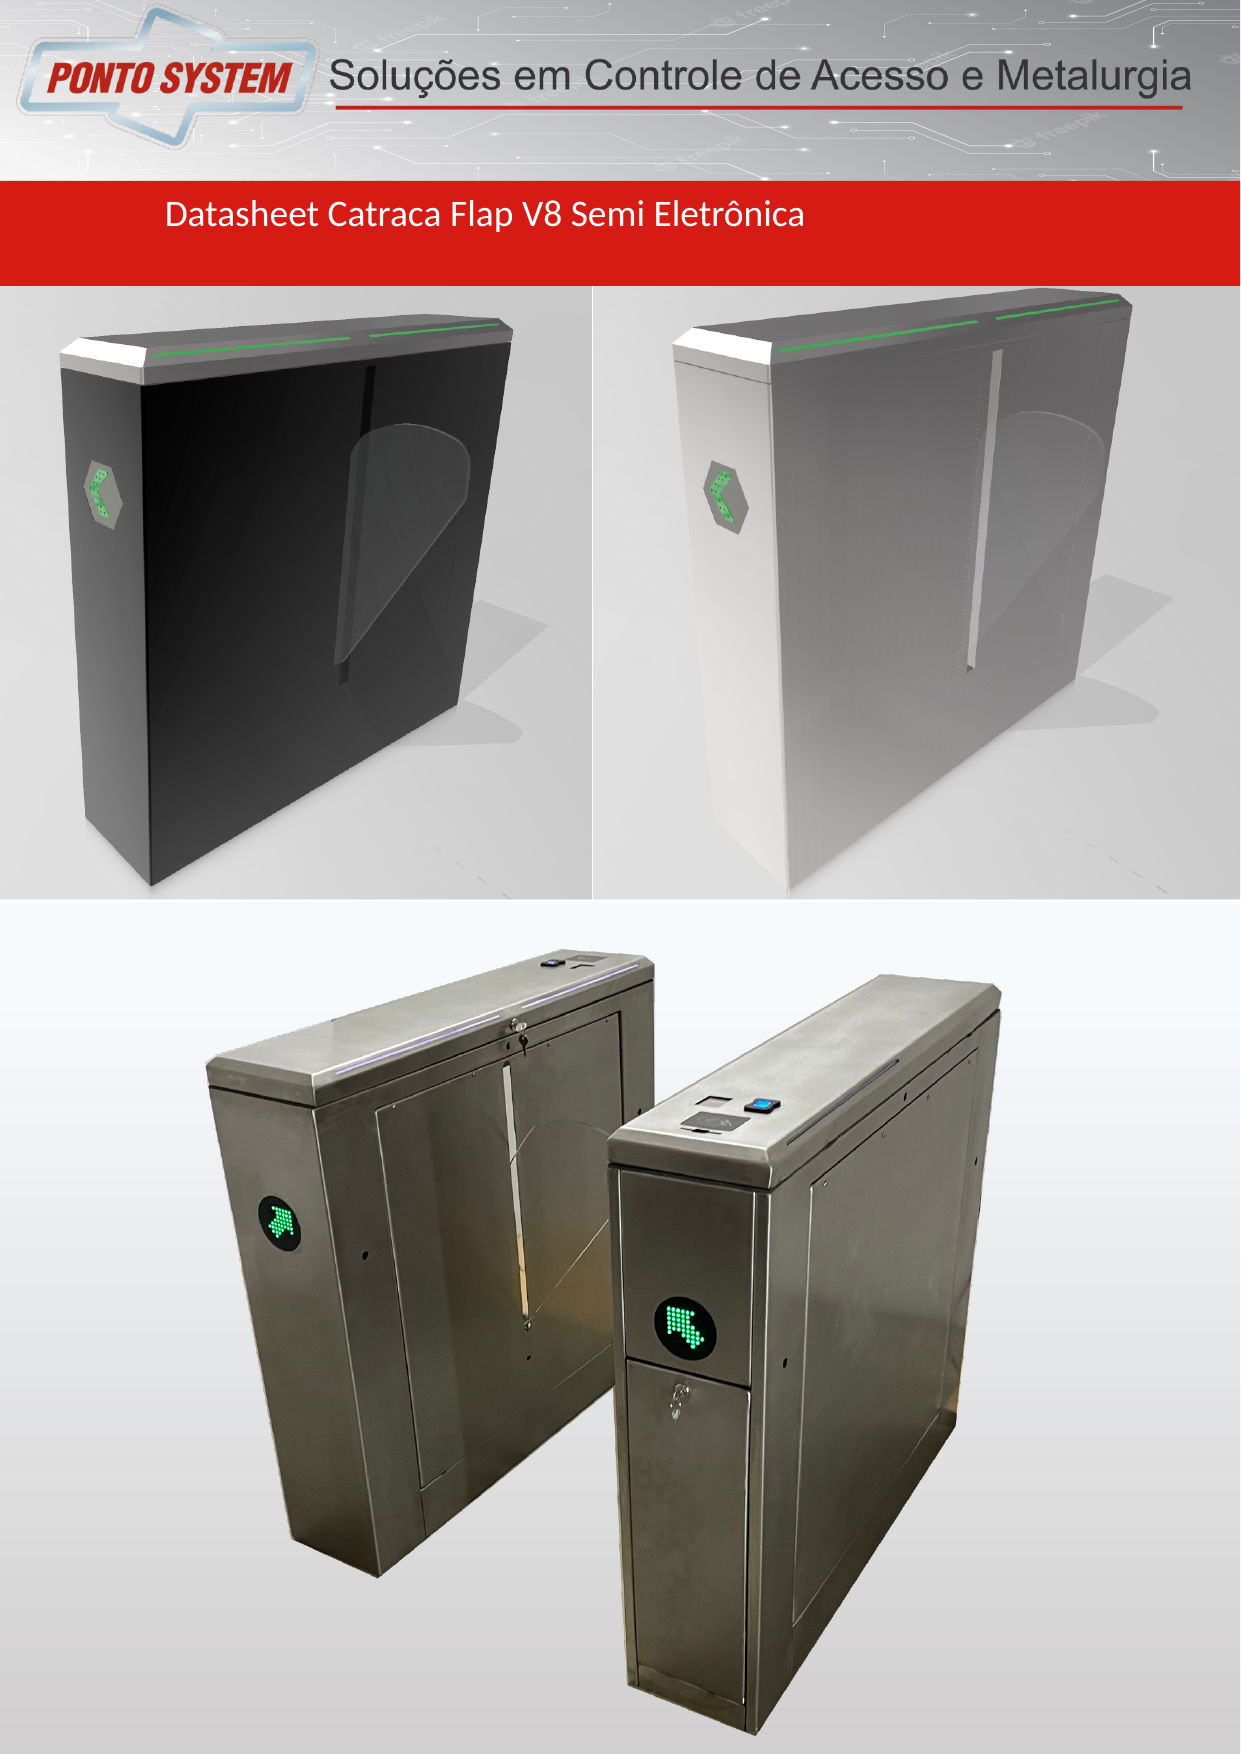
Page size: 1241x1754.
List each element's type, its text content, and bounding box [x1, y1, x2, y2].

text_box Datasheet Catraca Flap V8 Semi Eletrônica [0, 199, 1241, 286]
picture [205, 949, 1002, 1736]
picture [0, 0, 1241, 199]
picture [0, 286, 1241, 902]
